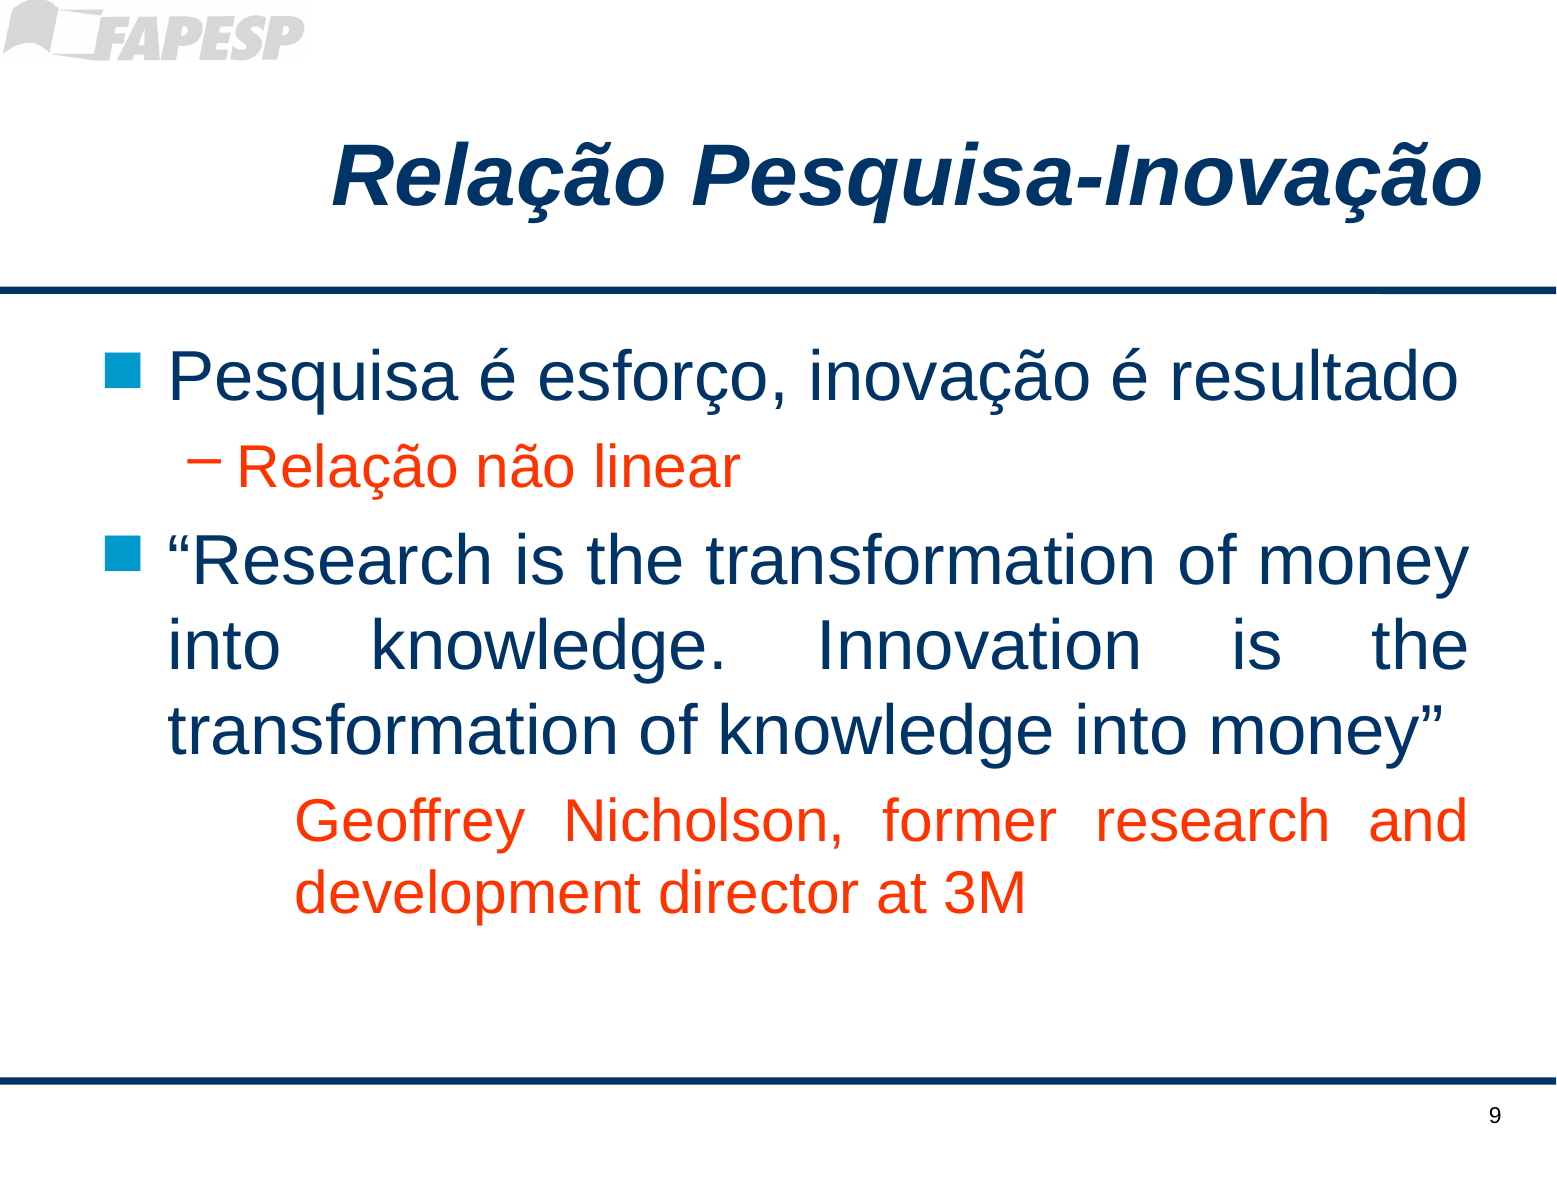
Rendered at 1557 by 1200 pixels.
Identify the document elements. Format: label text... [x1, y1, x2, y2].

list Pesquisa é esforço, inovação é resultado Relação não linear “Research is the transformation of money into knowledge. Innovation is the transformation of knowledge into money” Geoffrey Nicholson, former research and development director at 3M [93, 322, 1487, 1043]
title Relação Pesquisa-Inovação [91, 70, 1502, 271]
slide_number 9 [1192, 1092, 1518, 1174]
